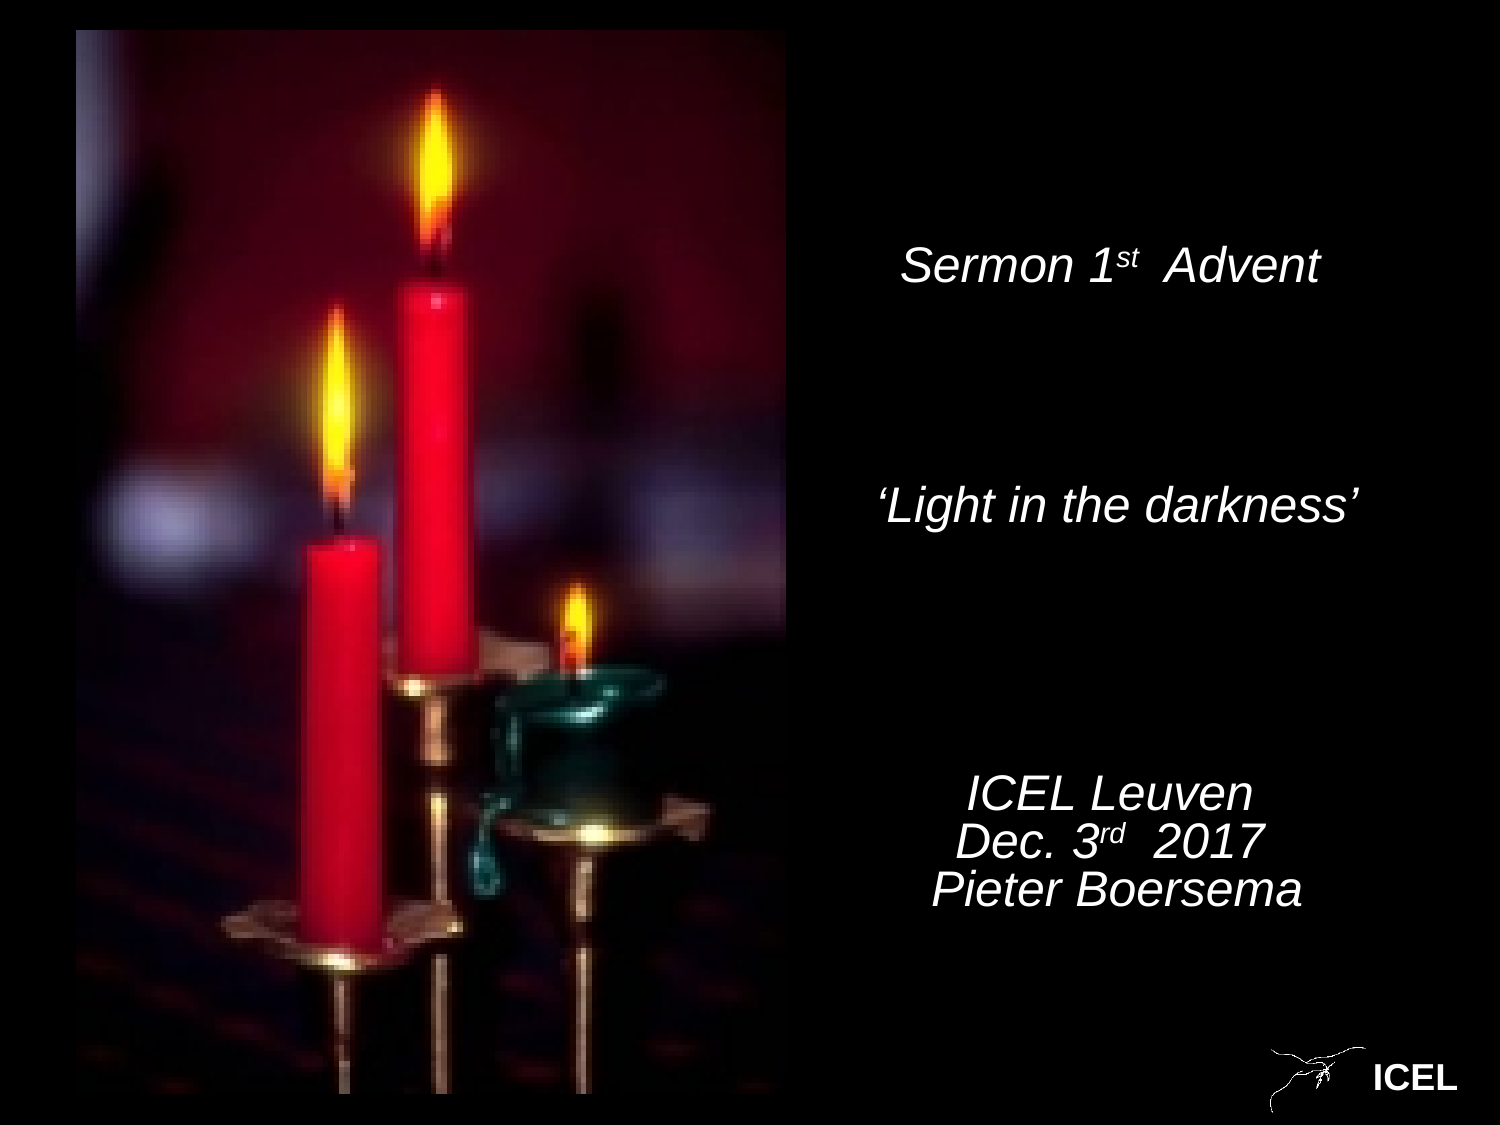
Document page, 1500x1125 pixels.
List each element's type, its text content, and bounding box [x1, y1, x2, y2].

title Sermon 1st Advent ‘Light in the darkness’ ICEL Leuven Dec. 3rd 2017 Pieter Boersema [809, 45, 1425, 1035]
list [76, 30, 786, 1095]
picture [1269, 1046, 1366, 1113]
